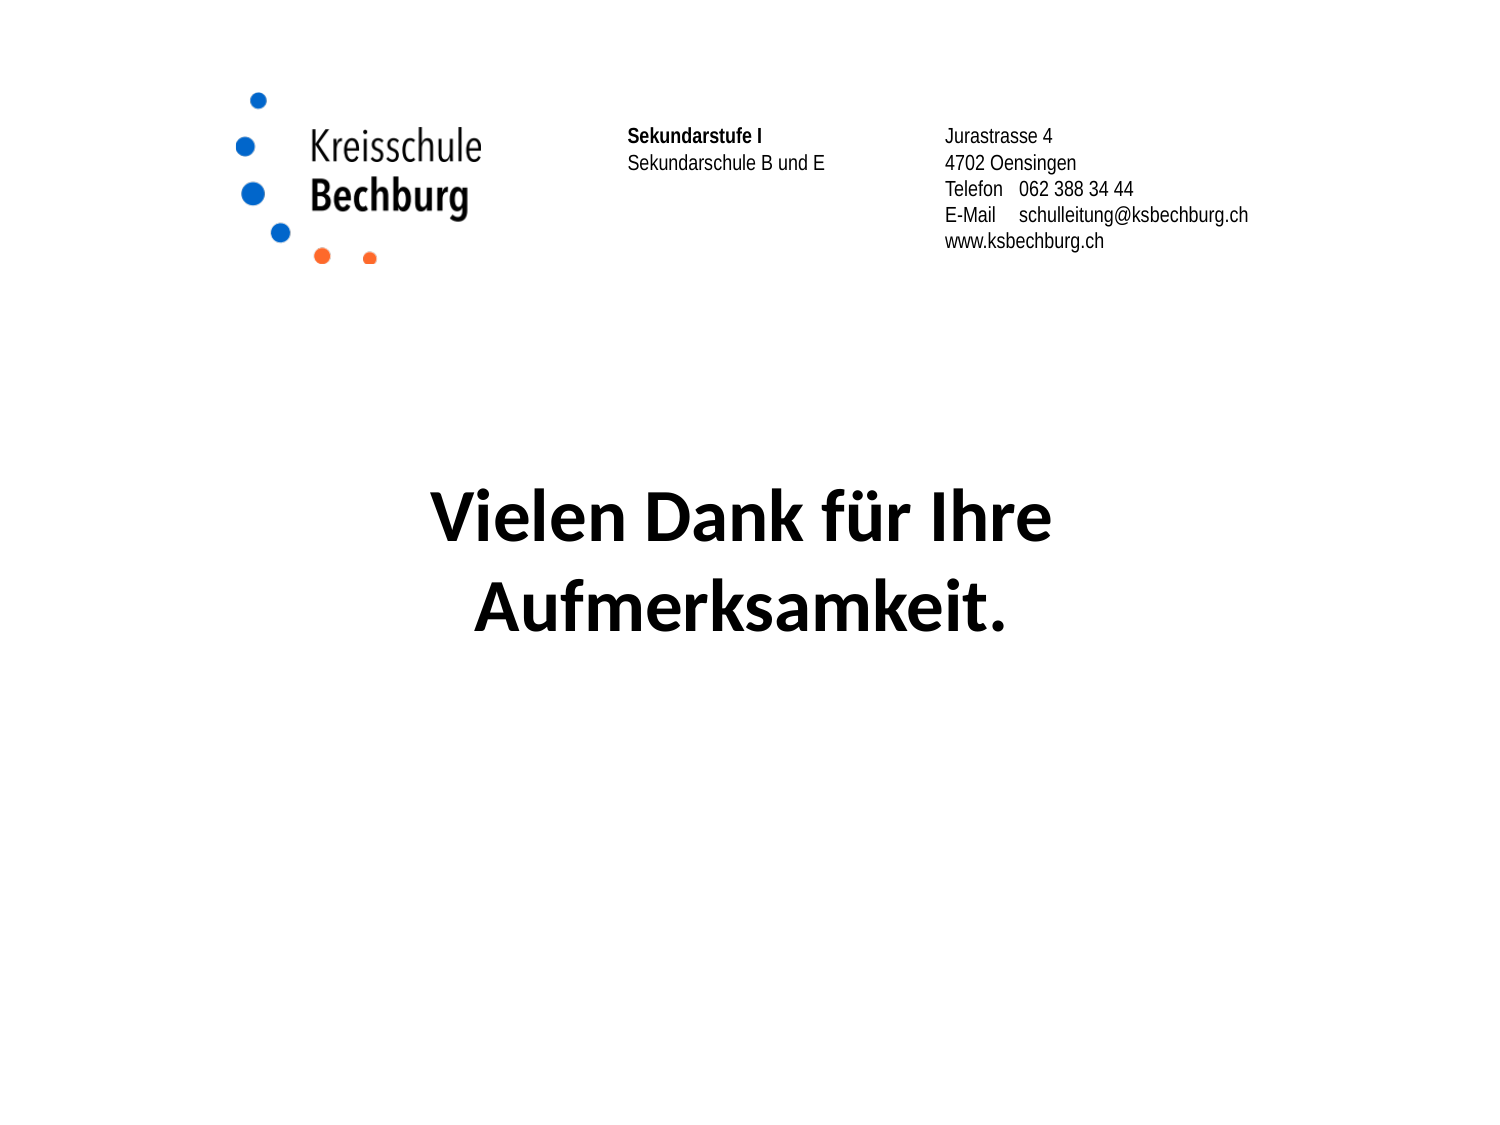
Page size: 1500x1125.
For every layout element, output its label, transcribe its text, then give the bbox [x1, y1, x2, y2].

subtitle Vielen Dank für Ihre Aufmerksamkeit. [217, 353, 1268, 799]
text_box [235, 91, 1265, 311]
